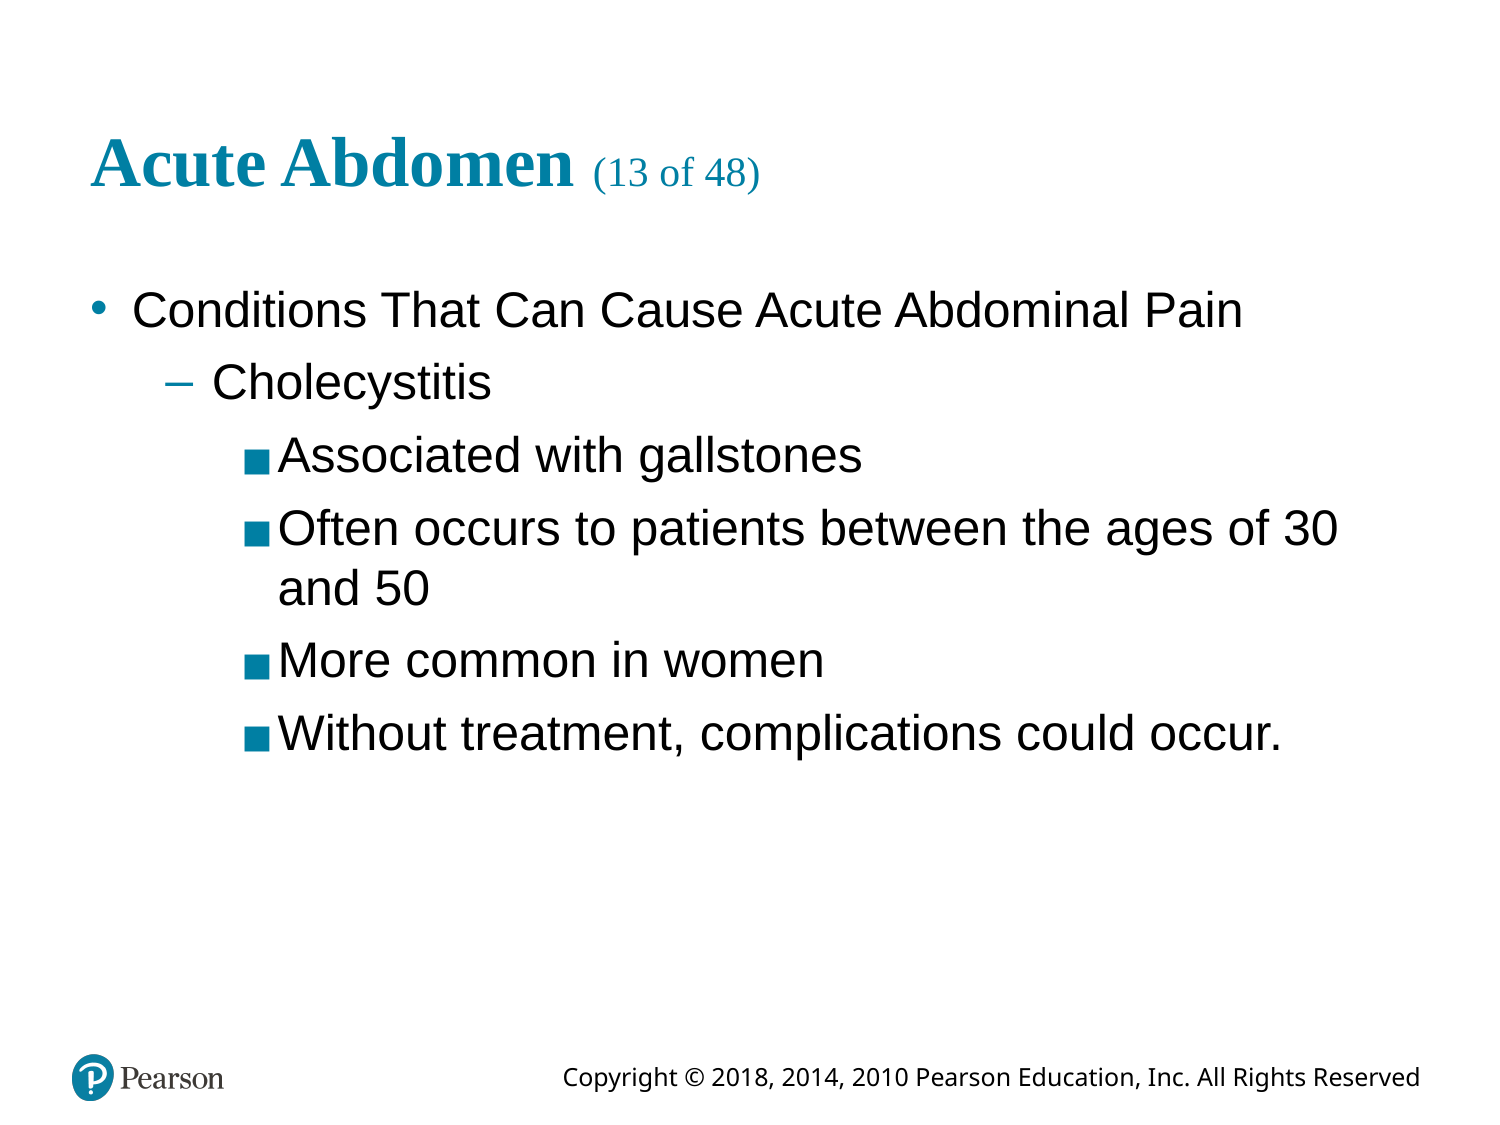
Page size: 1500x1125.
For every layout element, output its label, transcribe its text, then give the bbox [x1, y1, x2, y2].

picture [72, 1054, 88, 1070]
title Acute Abdomen (13 of 48) [75, 35, 1425, 216]
list Conditions That Can Cause Acute Abdominal Pain Cholecystitis Associated with gallstones Often occurs to patients between the ages of 30 and 50 More common in women Without treatment, complications could occur. [75, 262, 1425, 780]
picture [80, 1063, 106, 1088]
picture [98, 1054, 224, 1101]
picture [72, 1087, 83, 1101]
